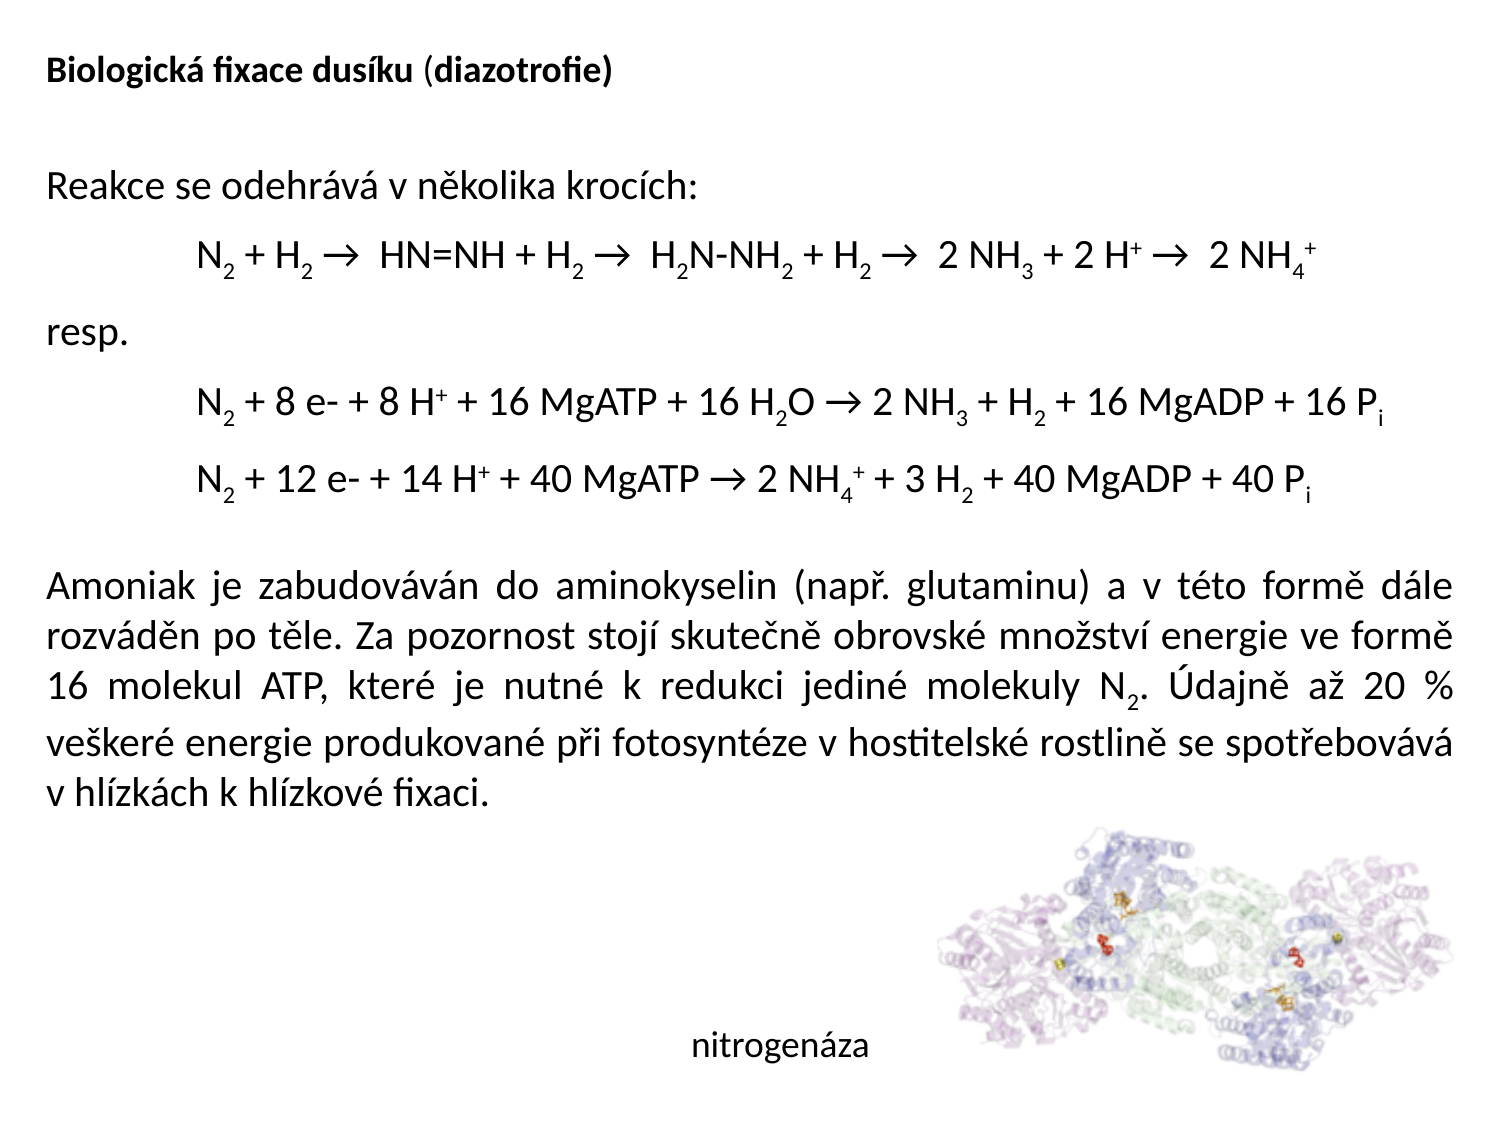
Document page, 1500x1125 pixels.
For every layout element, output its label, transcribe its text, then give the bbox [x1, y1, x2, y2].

text_box Biologická fixace dusíku (diazotrofie) [31, 37, 782, 98]
text_box nitrogenáza [676, 1012, 885, 1073]
text_box Reakce se odehrává v několika krocích: N2 + H2 → HN=NH + H2 → H2N-NH2 + H2 → 2 NH3 + 2 H+ → 2 NH4+ resp. N2 + 8 e- + 8 H+ + 16 MgATP + 16 H2O → 2 NH3 + H2 + 16 MgADP + 16 Pi N2 + 12 e- + 14 H+ + 40 MgATP → 2 NH4+ + 3 H2 + 40 MgADP + 40 Pi Amoniak je zabudováván do aminokyselin (např. glutaminu) a v této formě dále rozváděn po těle. Za pozornost stojí skutečně obrovské množství energie ve formě 16 molekul ATP, které je nutné k redukci jediné molekuly N2. Údajně až 20 % veškeré energie produkované při fotosyntéze v hostitelské rostlině se spotřebovává v hlízkách k hlízkové fixaci. [31, 149, 1469, 823]
picture [937, 822, 1488, 1076]
